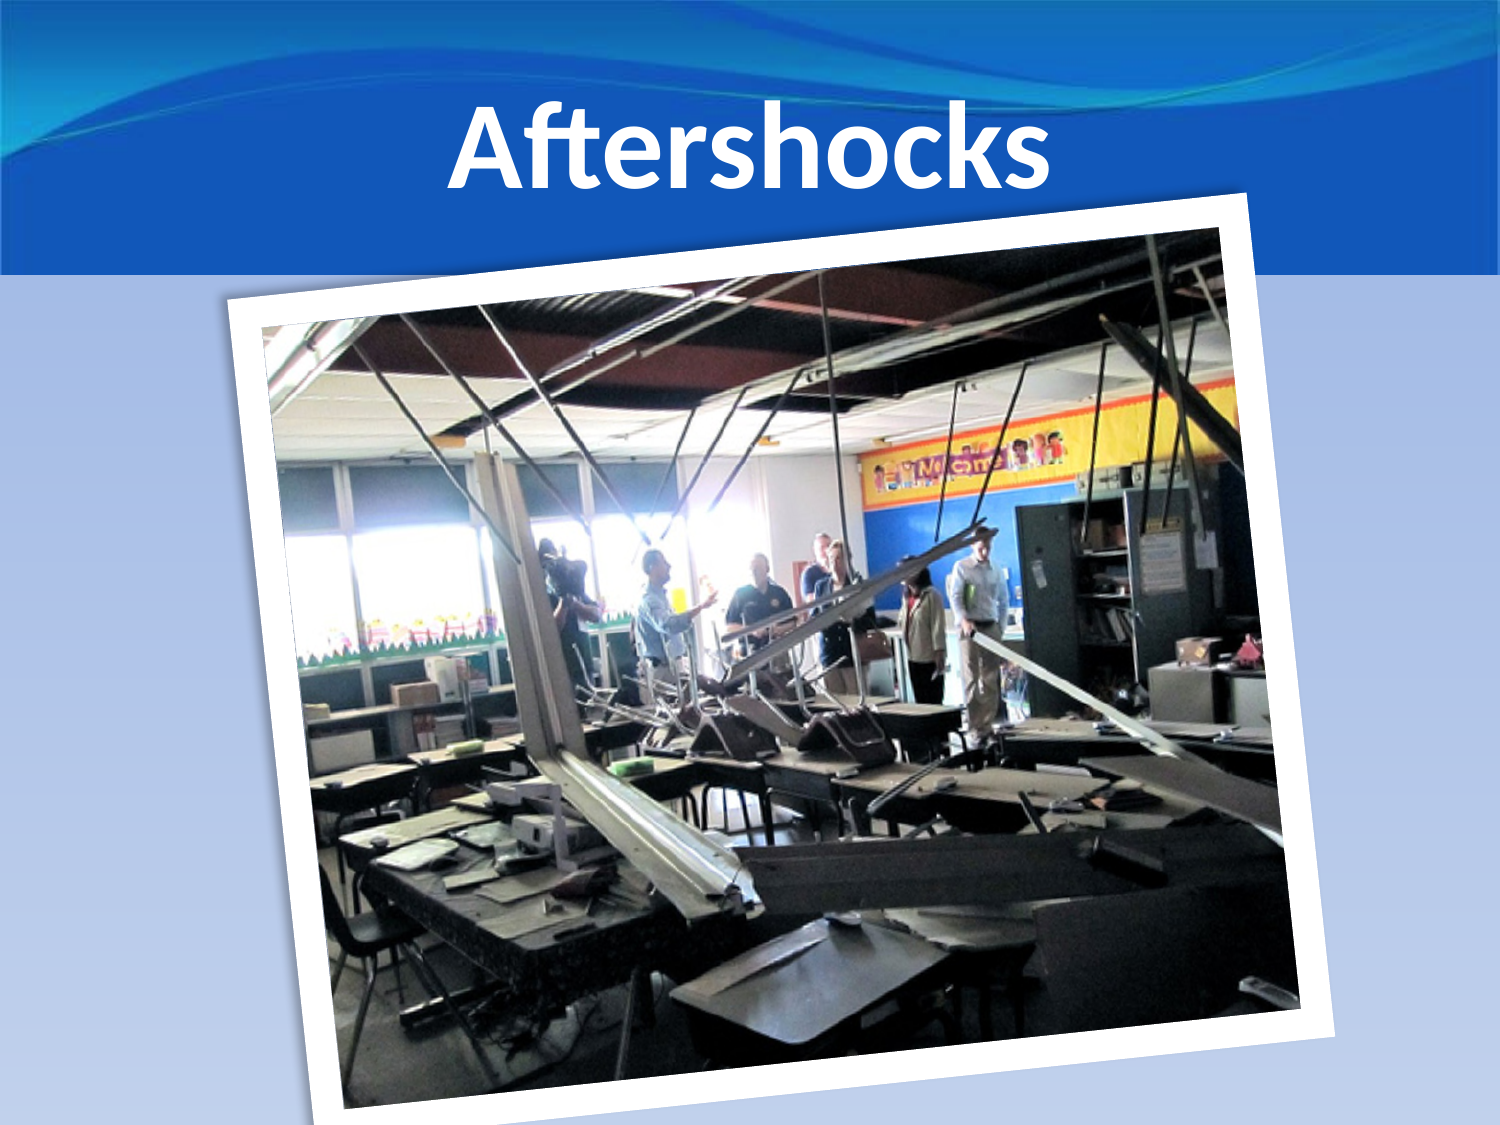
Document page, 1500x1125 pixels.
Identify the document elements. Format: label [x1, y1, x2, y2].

picture [263, 274, 1300, 1109]
list [0, 0, 1500, 276]
